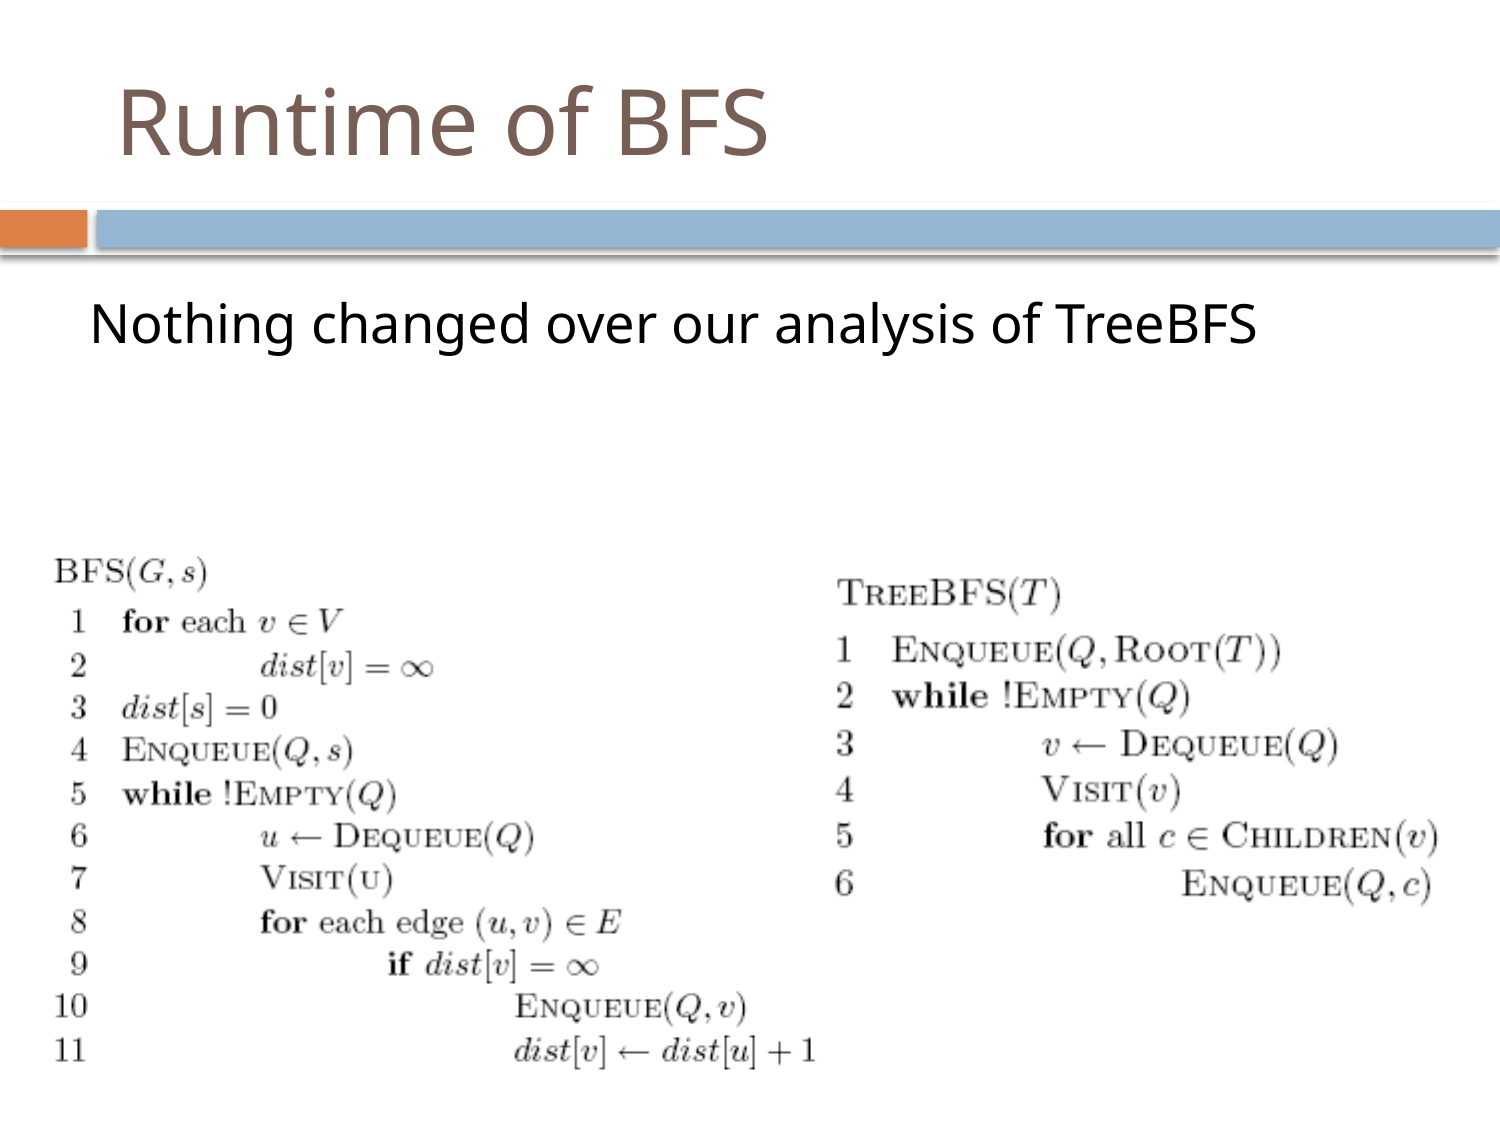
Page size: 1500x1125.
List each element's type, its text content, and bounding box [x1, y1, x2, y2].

list Nothing changed over our analysis of TreeBFS [75, 282, 1425, 400]
picture [49, 549, 1451, 1078]
title Runtime of BFS [100, 37, 1438, 200]
